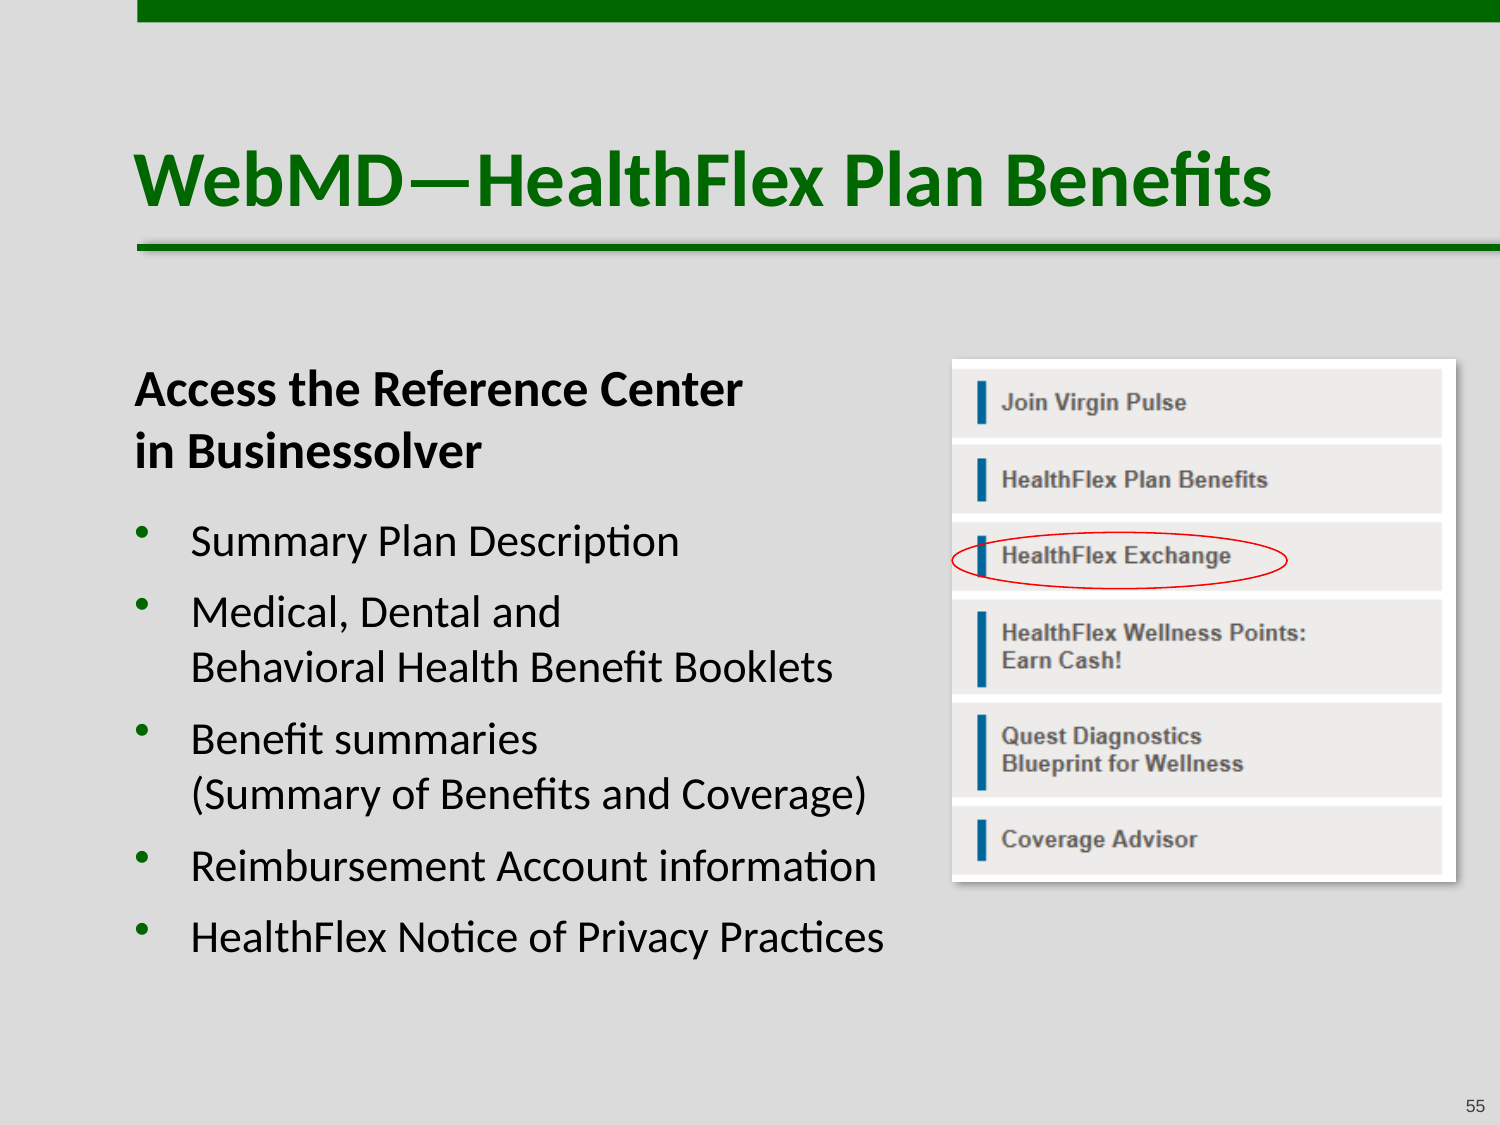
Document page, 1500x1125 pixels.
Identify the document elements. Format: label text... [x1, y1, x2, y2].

picture [951, 359, 1456, 883]
title WebMD—HealthFlex Plan Benefits [133, 126, 1500, 231]
list Access the Reference Center in Businessolver Summary Plan Description Medical, Dental and Behavioral Health Benefit Booklets Benefit summaries (Summary of Benefits and Coverage) Reimbursement Account information HealthFlex Notice of Privacy Practices [134, 353, 941, 1081]
